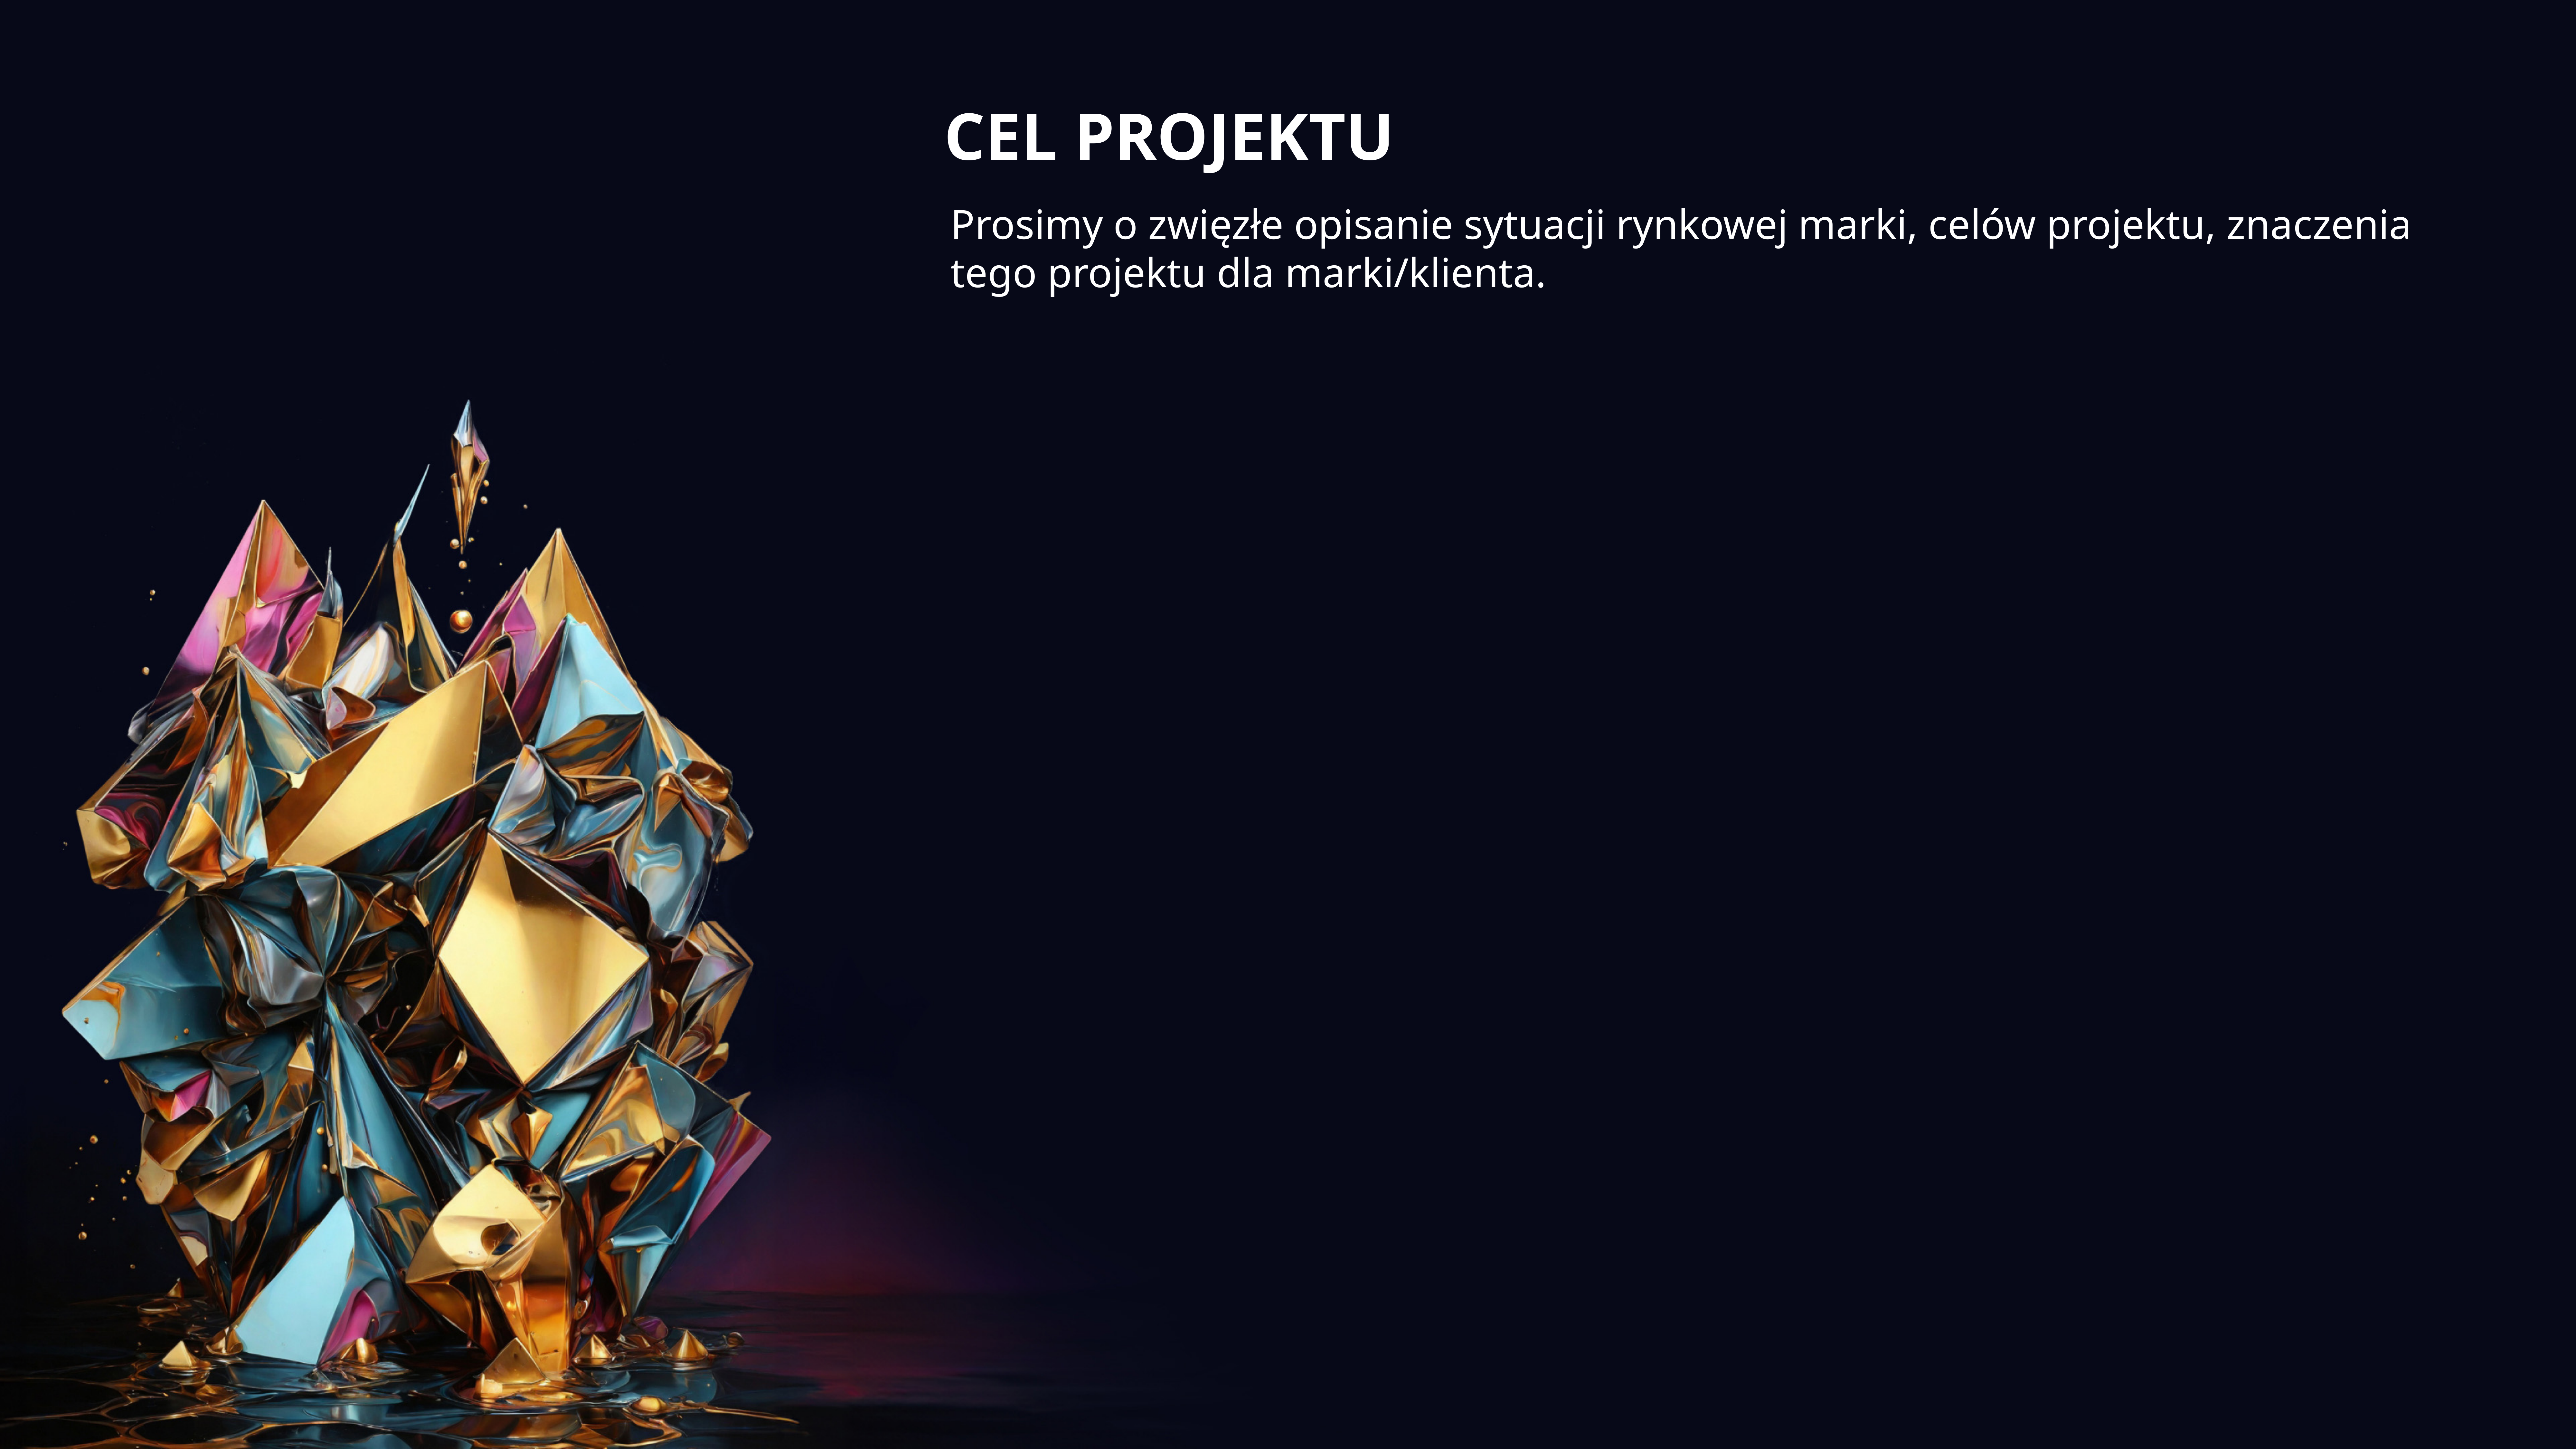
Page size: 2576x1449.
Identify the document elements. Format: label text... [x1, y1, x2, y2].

text_box Prosimy o zwięzłe opisanie sytuacji rynkowej marki, celów projektu, znaczenia tego projektu dla marki/klienta. [946, 196, 2460, 298]
text_box CEL PROJEKTU [939, 93, 2438, 175]
picture [0, 0, 2576, 1449]
